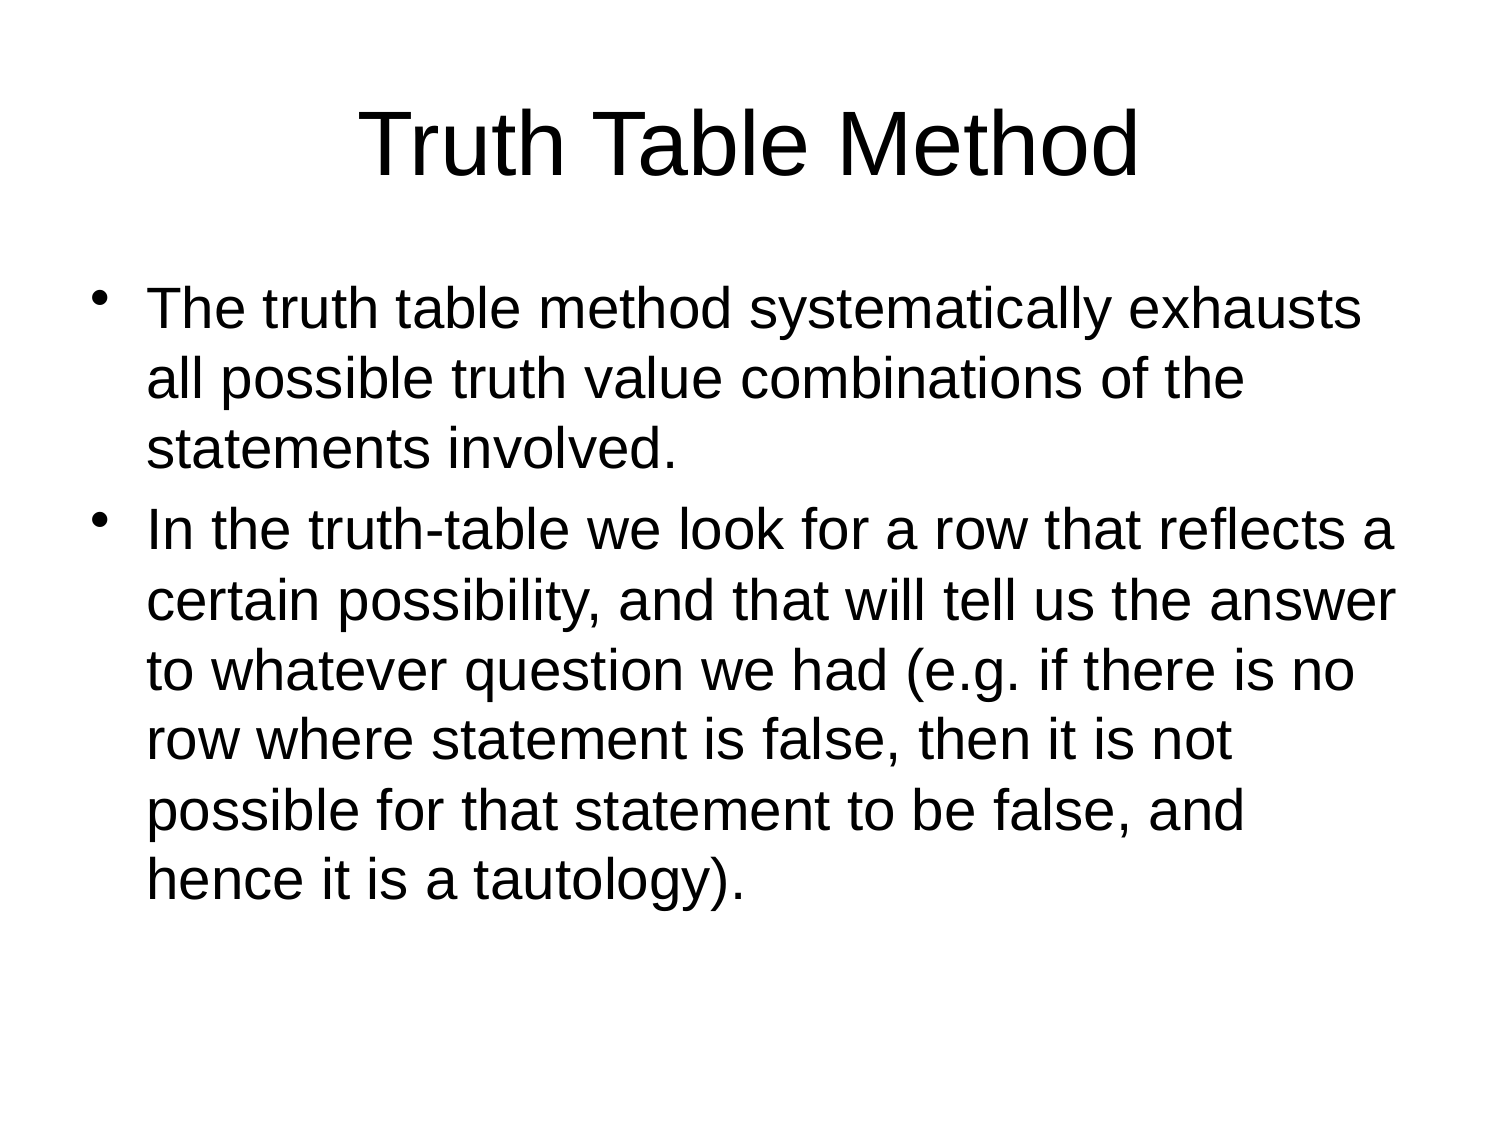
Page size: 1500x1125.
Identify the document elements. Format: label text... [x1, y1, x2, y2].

title Truth Table Method [74, 44, 1426, 233]
list The truth table method systematically exhausts all possible truth value combinations of the statements involved. In the truth-table we look for a row that reflects a certain possibility, and that will tell us the answer to whatever question we had (e.g. if there is no row where statement is false, then it is not possible for that statement to be false, and hence it is a tautology). [74, 262, 1426, 1006]
